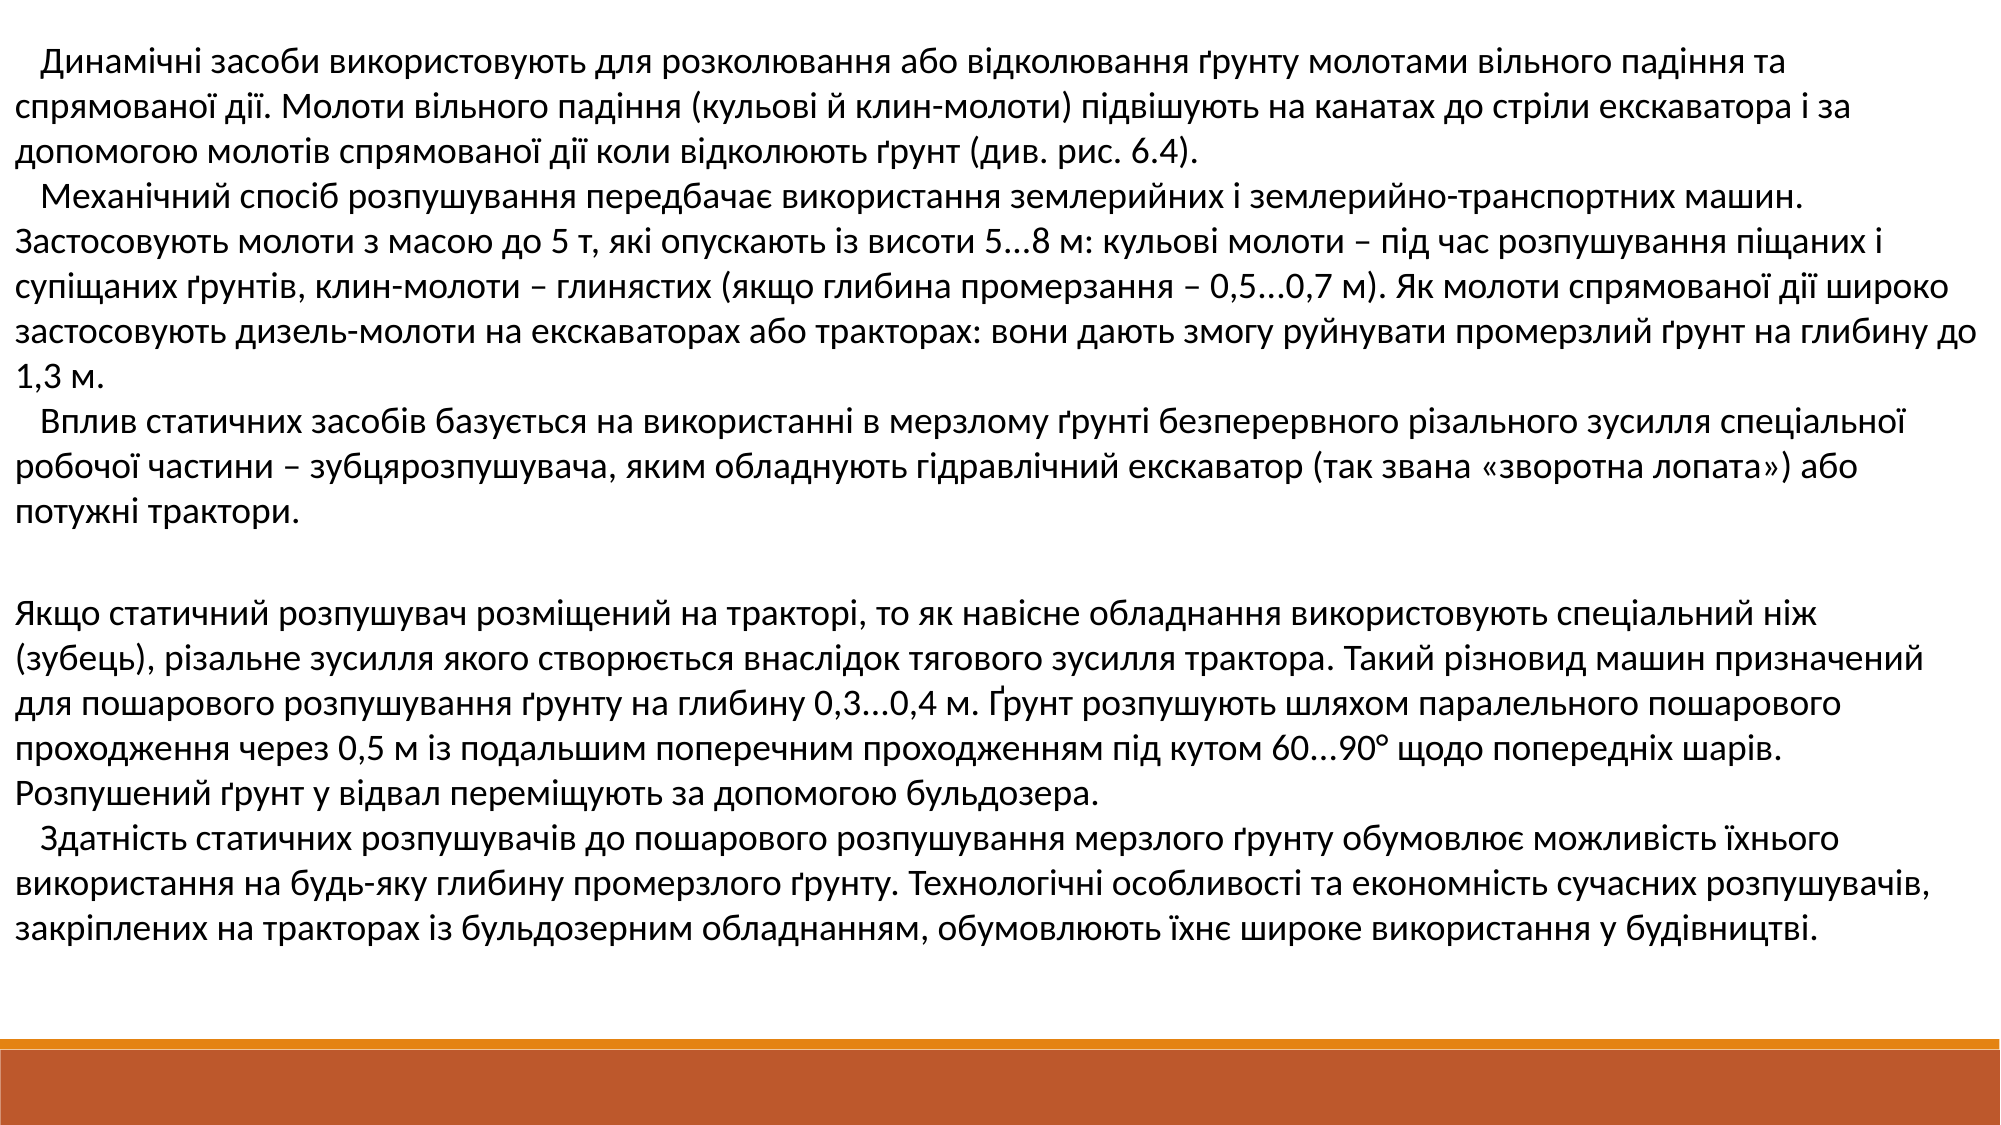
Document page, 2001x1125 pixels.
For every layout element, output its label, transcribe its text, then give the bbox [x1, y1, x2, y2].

text_box Якщо статичний розпушувач розміщений на тракторі, то як навісне обладнання використовують спеціальний ніж (зубець), різальне зусилля якого створюється внаслідок тягового зусилля трактора. Такий різновид машин призначений для пошарового розпушування ґрунту на глибину 0,3...0,4 м. Ґрунт розпушують шляхом паралельного пошарового проходження через 0,5 м із подальшим поперечним проходженням під кутом 60...90° щодо попередніх шарів. Розпушений ґрунт у відвал переміщують за допомогою бульдозера. Здатність статичних розпушувачів до пошарового розпушування мерзлого ґрунту обумовлює можливість їхнього використання на будь-яку глибину промерзлого ґрунту. Технологічні особливості та економність сучасних розпушувачів, закріплених на тракторах із бульдозерним обладнанням, обумовлюють їхнє широке використання у будівництві. [0, 580, 1977, 956]
text_box Динамічні засоби використовують для розколювання або відколювання ґрунту молотами вільного падіння та спрямованої дії. Молоти вільного падіння (кульові й клин-молоти) підвішують на канатах до стріли екскаватора і за допомогою молотів спрямованої дії коли відколюють ґрунт (див. рис. 6.4). Механічний спосіб розпушування передбачає використання землерийних і землерийно-транспортних машин. Застосовують молоти з масою до 5 т, які опускають із висоти 5...8 м: кульові молоти – під час розпушування піщаних і супіщаних ґрунтів, клин-молоти – глинястих (якщо глибина промерзання – 0,5...0,7 м). Як молоти спрямованої дії широко застосовують дизель-молоти на екскаваторах або тракторах: вони дають змогу руйнувати промерзлий ґрунт на глибину до 1,3 м. Вплив статичних засобів базується на використанні в мерзлому ґрунті безперервного різального зусилля спеціальної робочої частини – зубцярозпушувача, яким обладнують гідравлічний екскаватор (так звана «зворотна лопата») або потужні трактори. [0, 28, 2000, 539]
